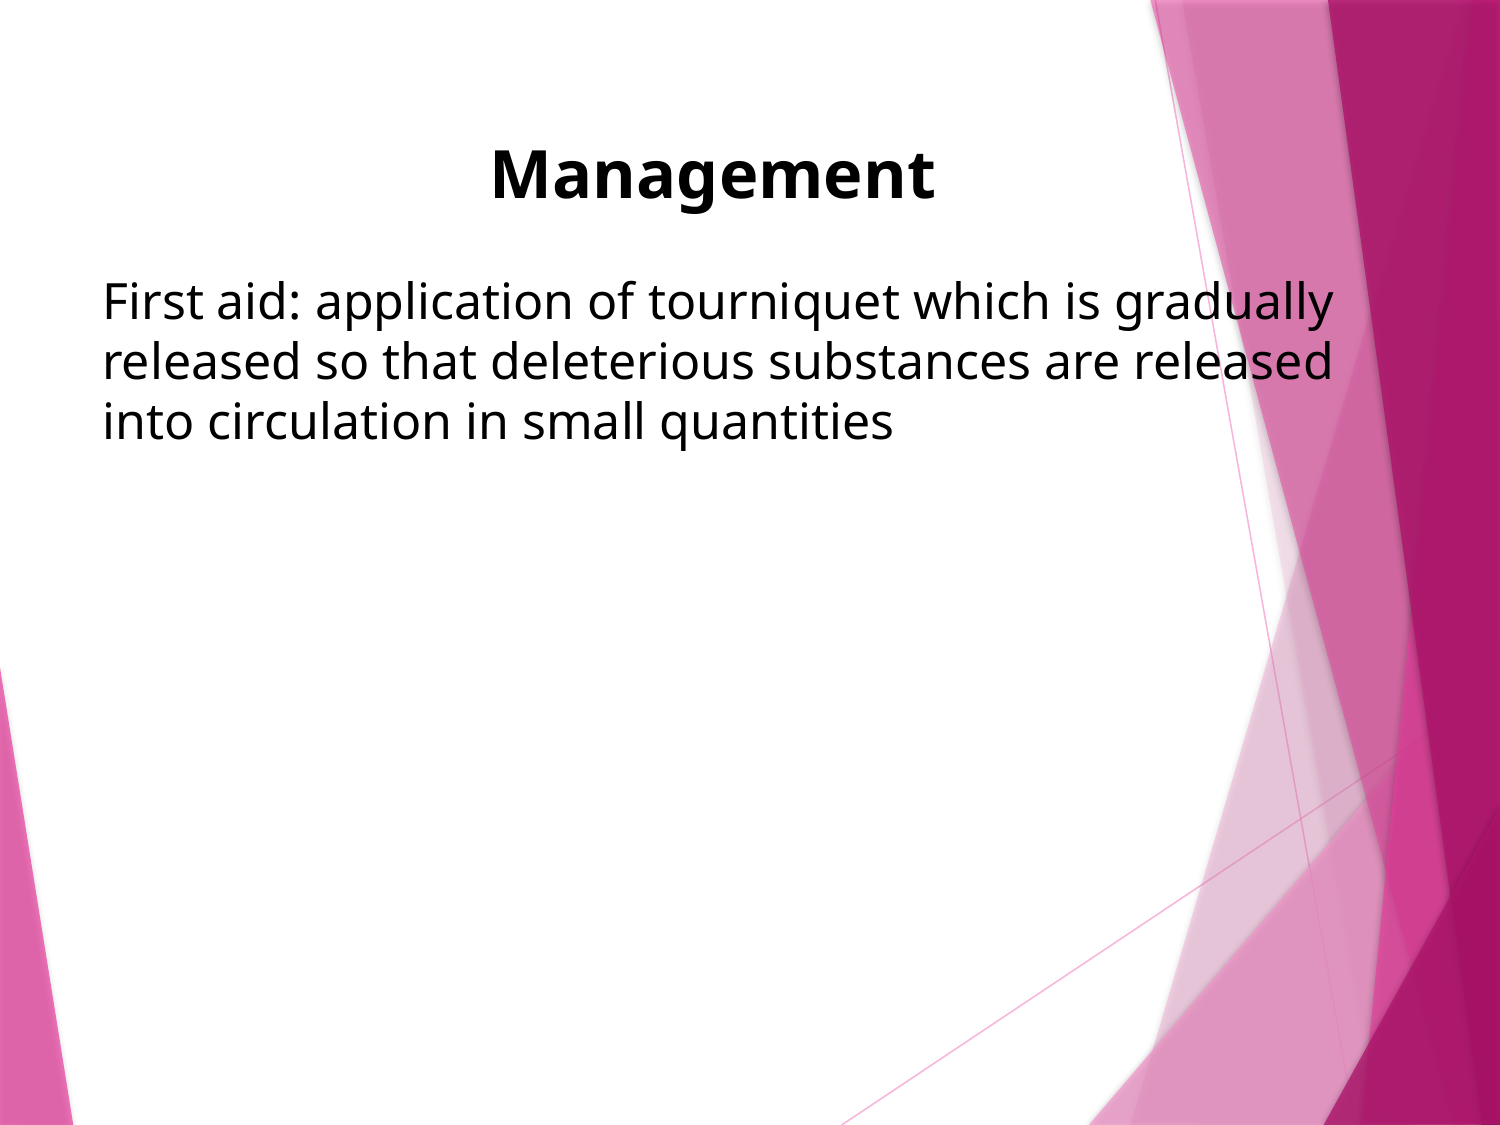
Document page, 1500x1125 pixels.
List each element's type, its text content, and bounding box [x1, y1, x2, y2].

text_box First aid: application of tourniquet which is gradually released so that deleterious substances are released into circulation in small quantities [87, 262, 1400, 503]
text_box Management [474, 124, 963, 220]
